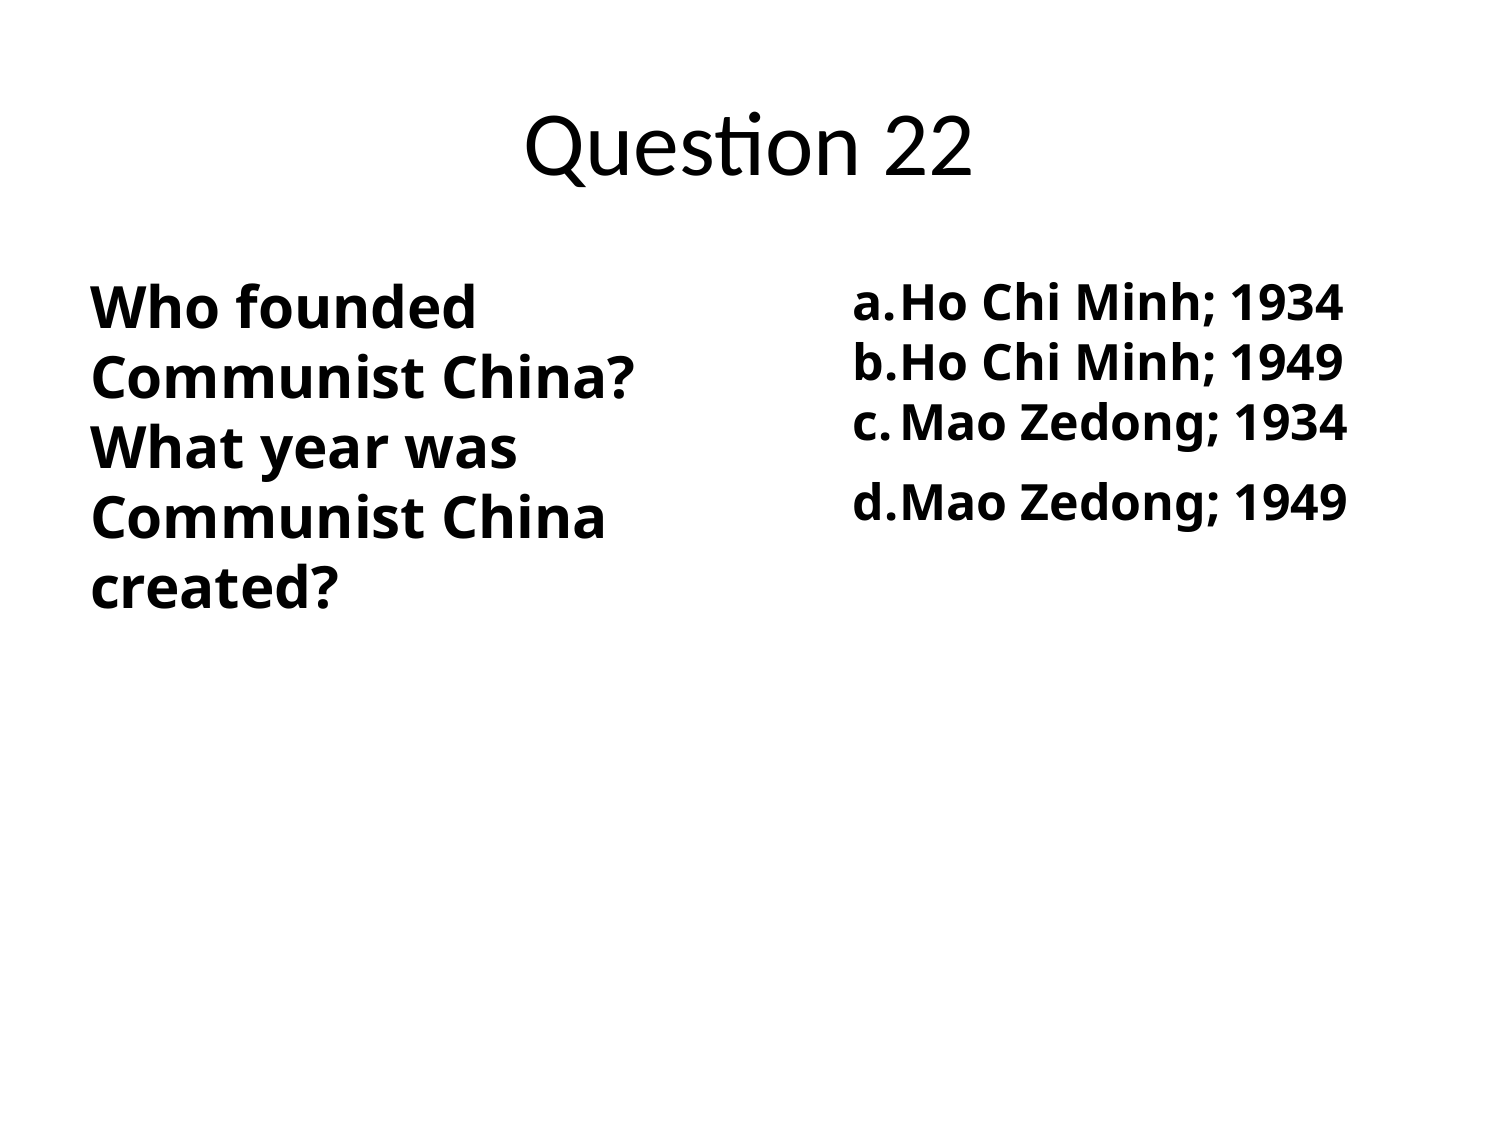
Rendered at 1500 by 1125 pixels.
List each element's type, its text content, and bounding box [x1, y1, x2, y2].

list Who founded Communist China? What year was Communist China created? [75, 262, 738, 1005]
title Question 22 [75, 45, 1425, 233]
list Ho Chi Minh; 1934 Ho Chi Minh; 1949 Mao Zedong; 1934 Mao Zedong; 1949 [762, 262, 1425, 1005]
